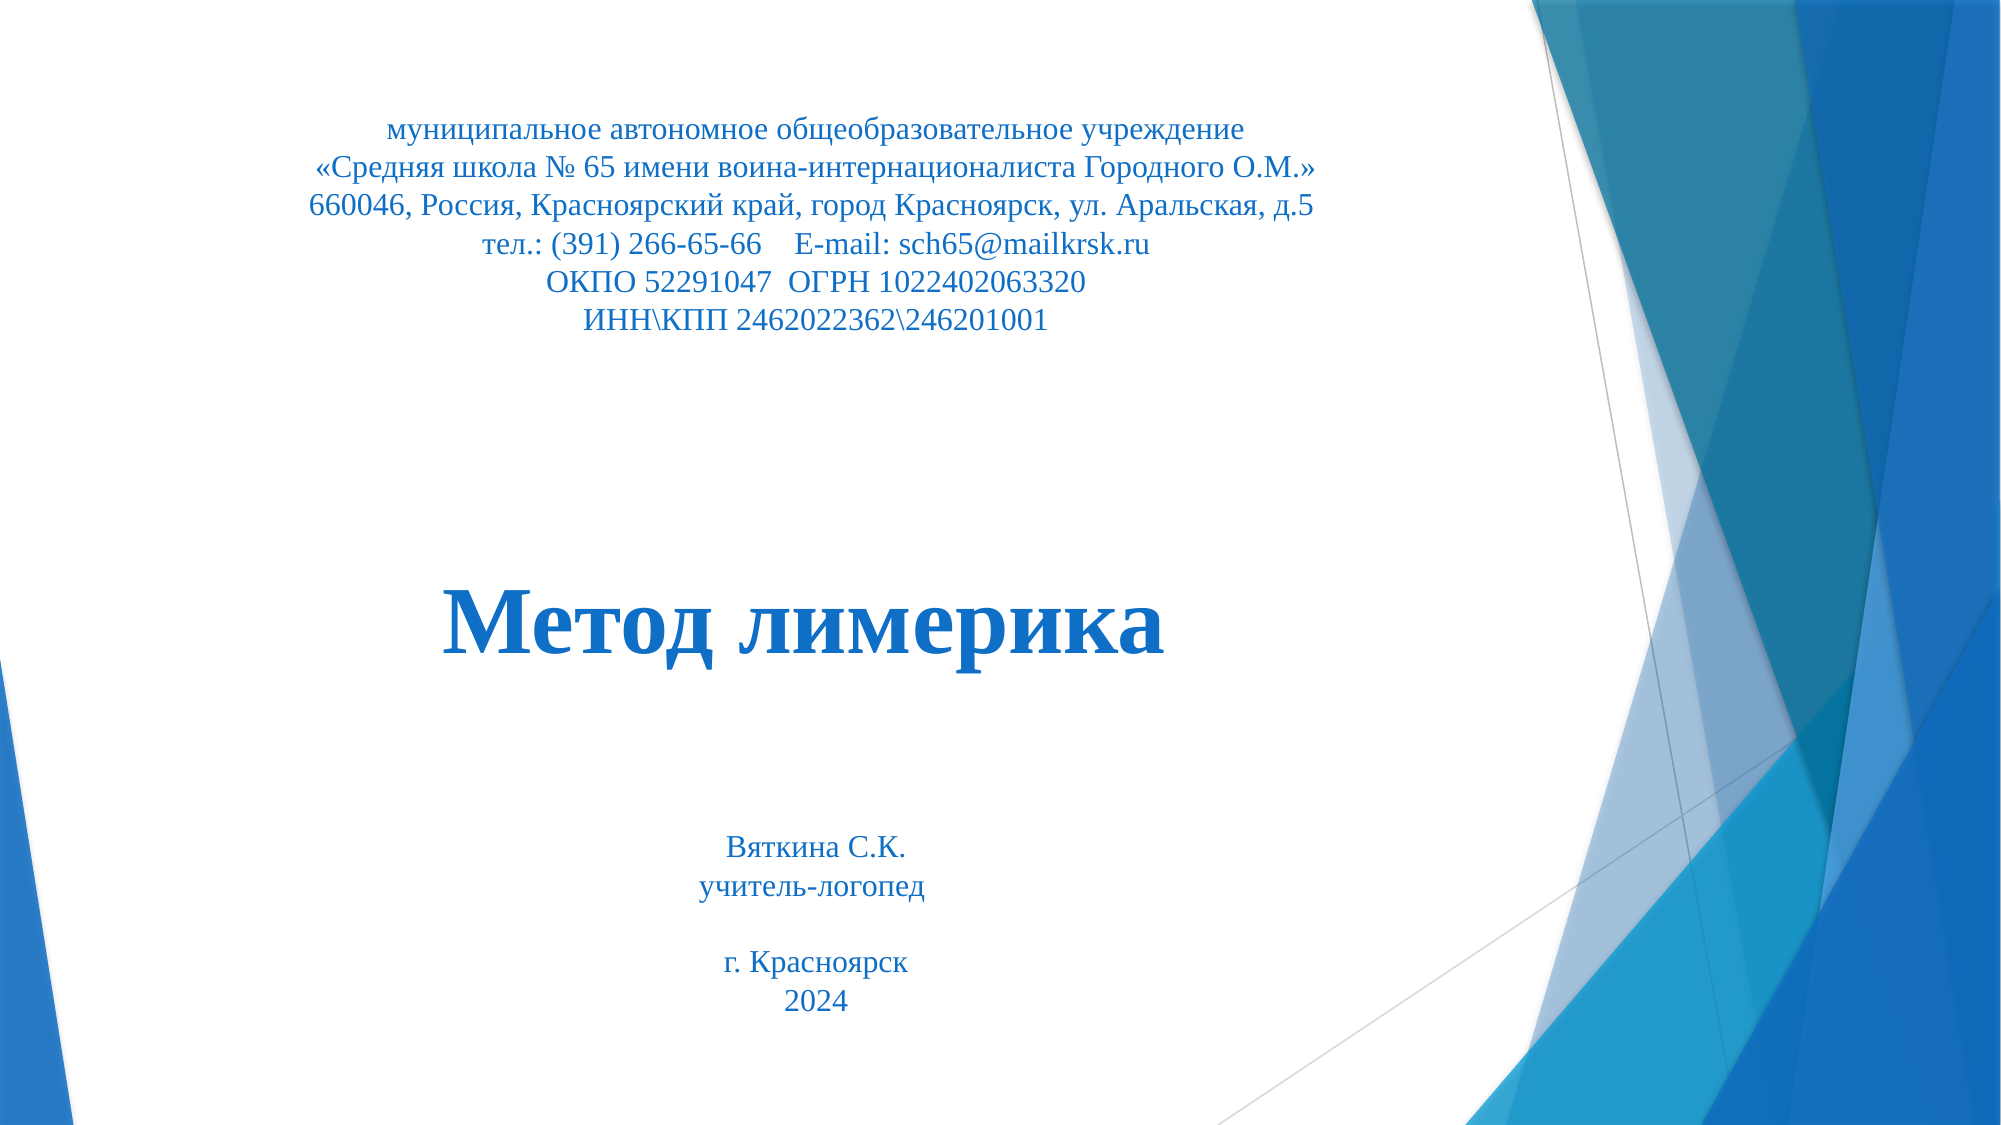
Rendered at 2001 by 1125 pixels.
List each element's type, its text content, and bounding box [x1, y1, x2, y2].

title муниципальное автономное общеобразовательное учреждение «Средняя школа № 65 имени воина-интернационалиста Городного О.М.» 660046, Россия, Красноярский край, город Красноярск, ул. Аральская, д.5 тел.: (391) 266-65-66 E-mail: sch65@mailkrsk.ru ОКПО 52291047 ОГРН 1022402063320 ИНН\КПП 2462022362\246201001 Метод лимерика Вяткина С.К. учитель-логопед г. Красноярск 2024 [111, 99, 1522, 1065]
